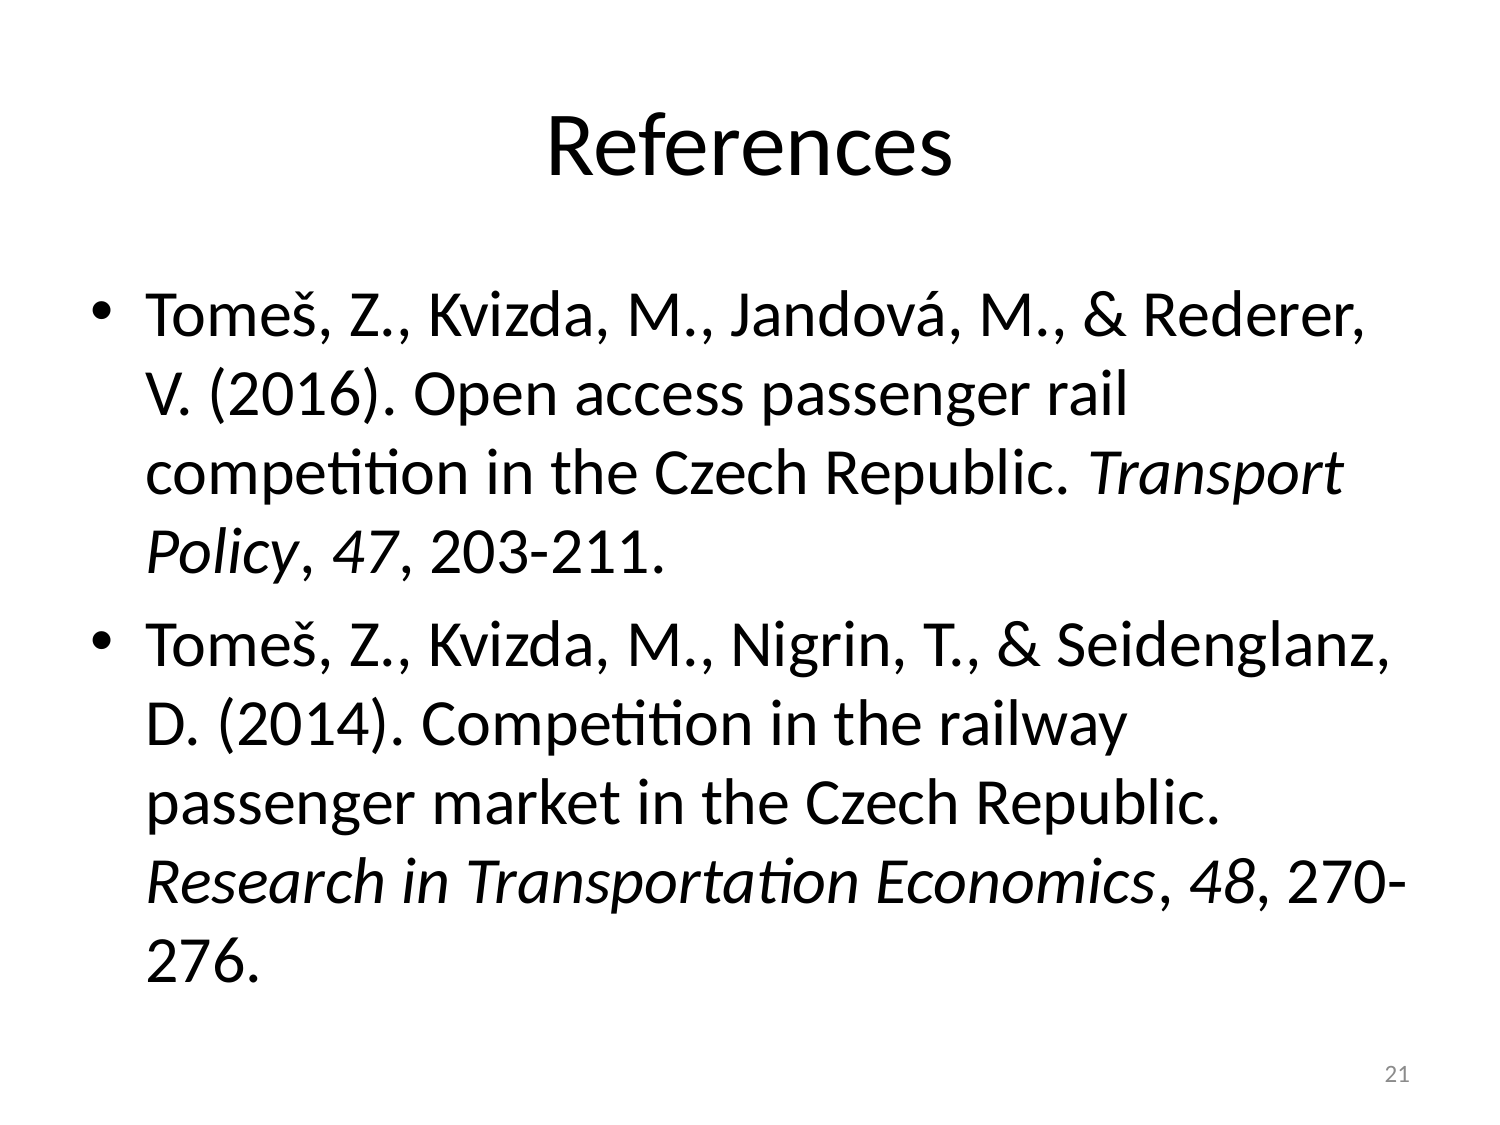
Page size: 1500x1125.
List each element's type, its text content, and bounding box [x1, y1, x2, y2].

slide_number 21 [1074, 1042, 1425, 1103]
title References [75, 45, 1425, 233]
list Tomeš, Z., Kvizda, M., Jandová, M., & Rederer, V. (2016). Open access passenger rail competition in the Czech Republic. Transport Policy, 47, 203-211. Tomeš, Z., Kvizda, M., Nigrin, T., & Seidenglanz, D. (2014). Competition in the railway passenger market in the Czech Republic. Research in Transportation Economics, 48, 270-276. [75, 262, 1425, 1005]
